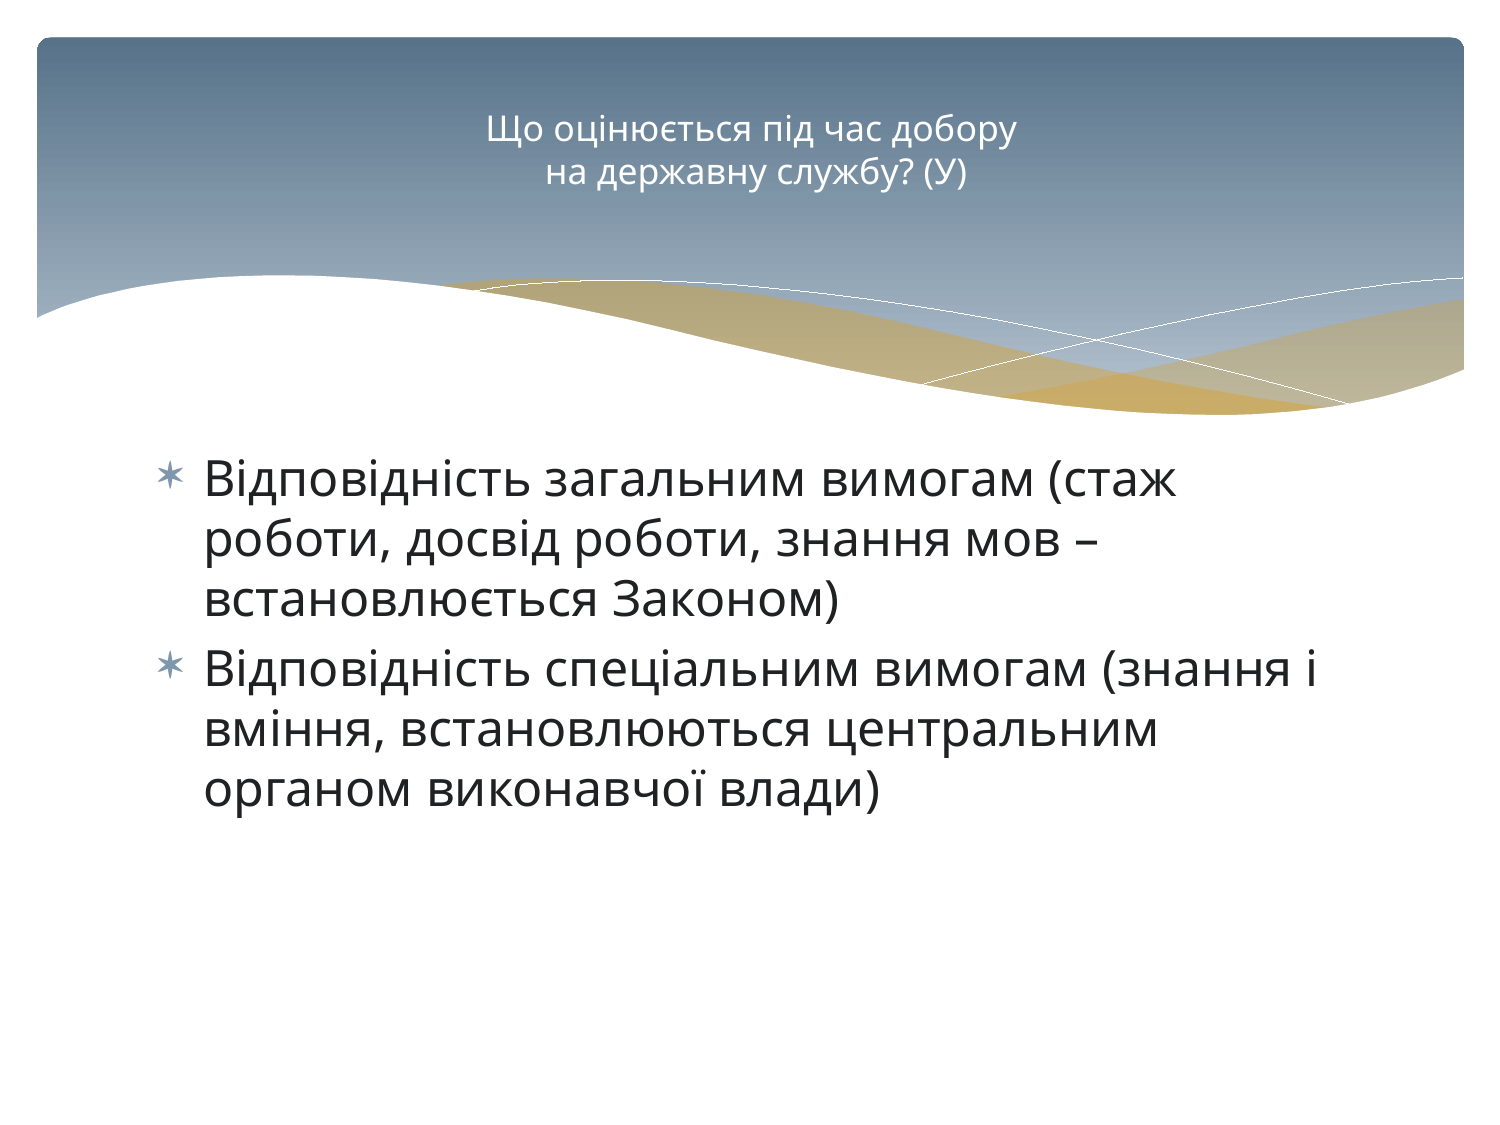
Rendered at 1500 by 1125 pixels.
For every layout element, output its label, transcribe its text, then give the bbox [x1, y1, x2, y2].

list Відповідність загальним вимогам (стаж роботи, досвід роботи, знання мов – встановлюється Законом) Відповідність спеціальним вимогам (знання і вміння, встановлюються центральним органом виконавчої влади) [143, 438, 1359, 1005]
title Що оцінюється під час добору на державну службу? (У) [76, 54, 1427, 243]
